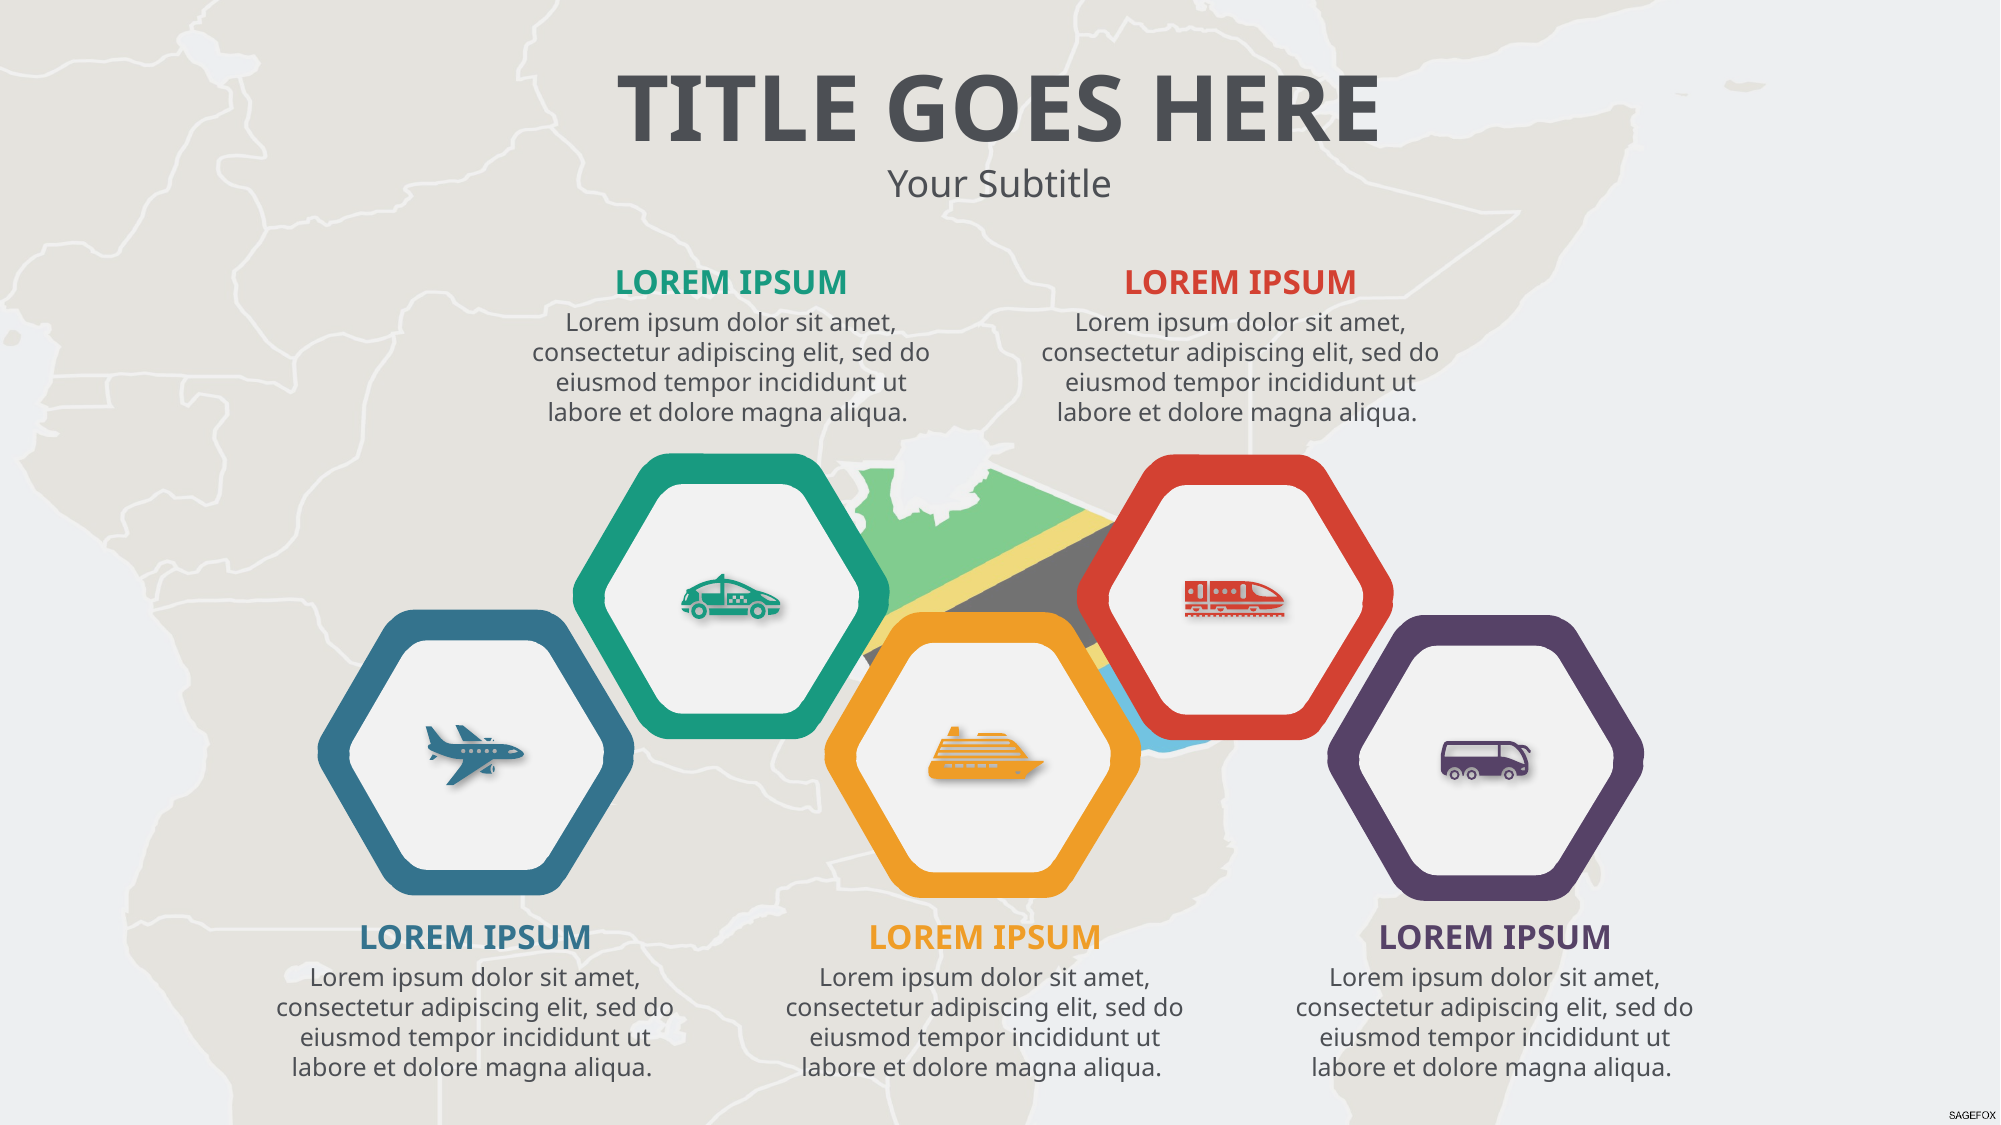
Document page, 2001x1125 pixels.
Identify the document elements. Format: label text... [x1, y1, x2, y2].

text_box [1326, 614, 1646, 902]
text_box [1107, 484, 1365, 716]
text_box TITLE GOES HERE Your Subtitle [548, 42, 1452, 322]
text_box [1503, 769, 1515, 780]
text_box [855, 641, 1112, 874]
text_box [1209, 581, 1285, 602]
text_box LOREM IPSUM Lorem ipsum dolor sit amet, consectetur adipiscing elit, sed do eiusmod tempor incididunt ut labore et dolore magna aliqua. [760, 909, 1211, 1089]
picture [1925, 0, 2001, 1125]
text_box [928, 760, 1044, 779]
text_box [571, 452, 891, 741]
text_box [947, 726, 959, 736]
text_box [425, 726, 525, 786]
text_box [1185, 581, 1208, 602]
text_box [933, 738, 1029, 759]
text_box [1466, 769, 1477, 780]
text_box [603, 483, 861, 715]
text_box [681, 573, 781, 619]
text_box [455, 725, 483, 742]
text_box LOREM IPSUM Lorem ipsum dolor sit amet, consectetur adipiscing elit, sed do eiusmod tempor incididunt ut labore et dolore magna aliqua. [506, 254, 957, 434]
text_box LOREM IPSUM Lorem ipsum dolor sit amet, consectetur adipiscing elit, sed do eiusmod tempor incididunt ut labore et dolore magna aliqua. [1015, 254, 1466, 434]
text_box [1075, 453, 1395, 742]
text_box [1440, 741, 1531, 776]
text_box [1185, 604, 1285, 617]
text_box [348, 639, 605, 871]
text_box [316, 608, 636, 897]
text_box [1449, 769, 1460, 780]
text_box LOREM IPSUM Lorem ipsum dolor sit amet, consectetur adipiscing elit, sed do eiusmod tempor incididunt ut labore et dolore magna aliqua. [1270, 909, 1721, 1089]
text_box LOREM IPSUM Lorem ipsum dolor sit amet, consectetur adipiscing elit, sed do eiusmod tempor incididunt ut labore et dolore magna aliqua. [250, 909, 701, 1089]
text_box [1357, 644, 1615, 877]
text_box [823, 611, 1143, 899]
